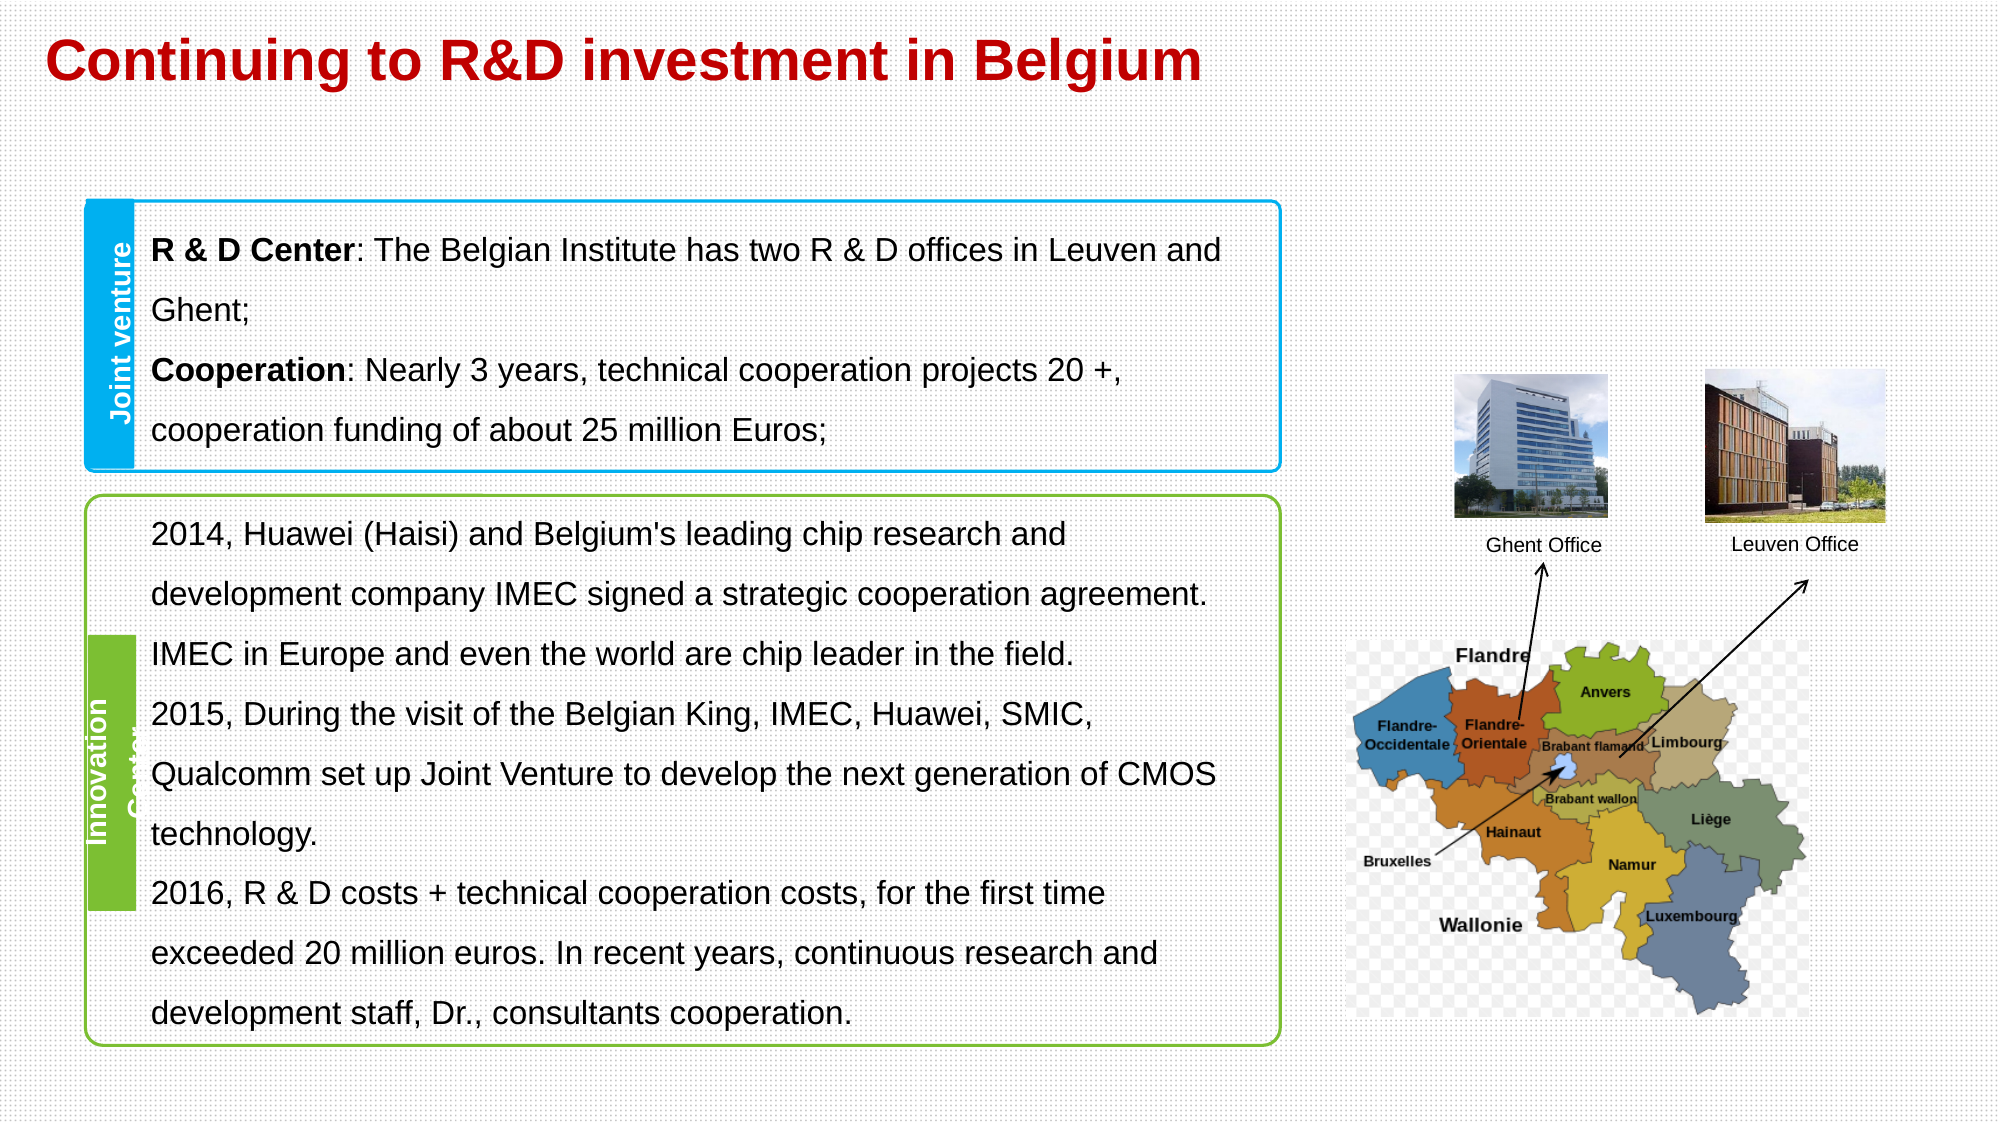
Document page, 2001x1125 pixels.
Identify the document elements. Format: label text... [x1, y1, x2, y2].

picture [1453, 374, 1608, 518]
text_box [1619, 579, 1810, 758]
text_box R & D Center: The Belgian Institute has two R & D offices in Leuven and Ghent; Cooperation: Nearly 3 years, technical cooperation projects 20 +, cooperation funding of about 25 million Euros; [136, 200, 1281, 455]
title Continuing to R&D investment in Belgium [44, 14, 1696, 102]
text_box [1518, 561, 1544, 720]
text_box Joint venture [83, 196, 137, 471]
text_box Innovation Center [85, 632, 136, 913]
text_box Leuven Office [1705, 530, 1886, 567]
text_box [85, 495, 1281, 1046]
text_box [92, 455, 1281, 472]
picture [1705, 367, 1886, 523]
text_box Ghent Office [1454, 520, 1634, 568]
picture [1346, 640, 1809, 1018]
text_box 2014, Huawei (Haisi) and Belgium's leading chip research and development company IMEC signed a strategic cooperation agreement. IMEC in Europe and even the world are chip leader in the field. 2015, During the visit of the Belgian King, IMEC, Huawei, SMIC, Qualcomm set up Joint Venture to develop the next generation of CMOS technology. 2016, R & D costs + technical cooperation costs, for the first time exceeded 20 million euros. In recent years, continuous research and development staff, Dr., consultants cooperation. [136, 484, 1246, 1039]
